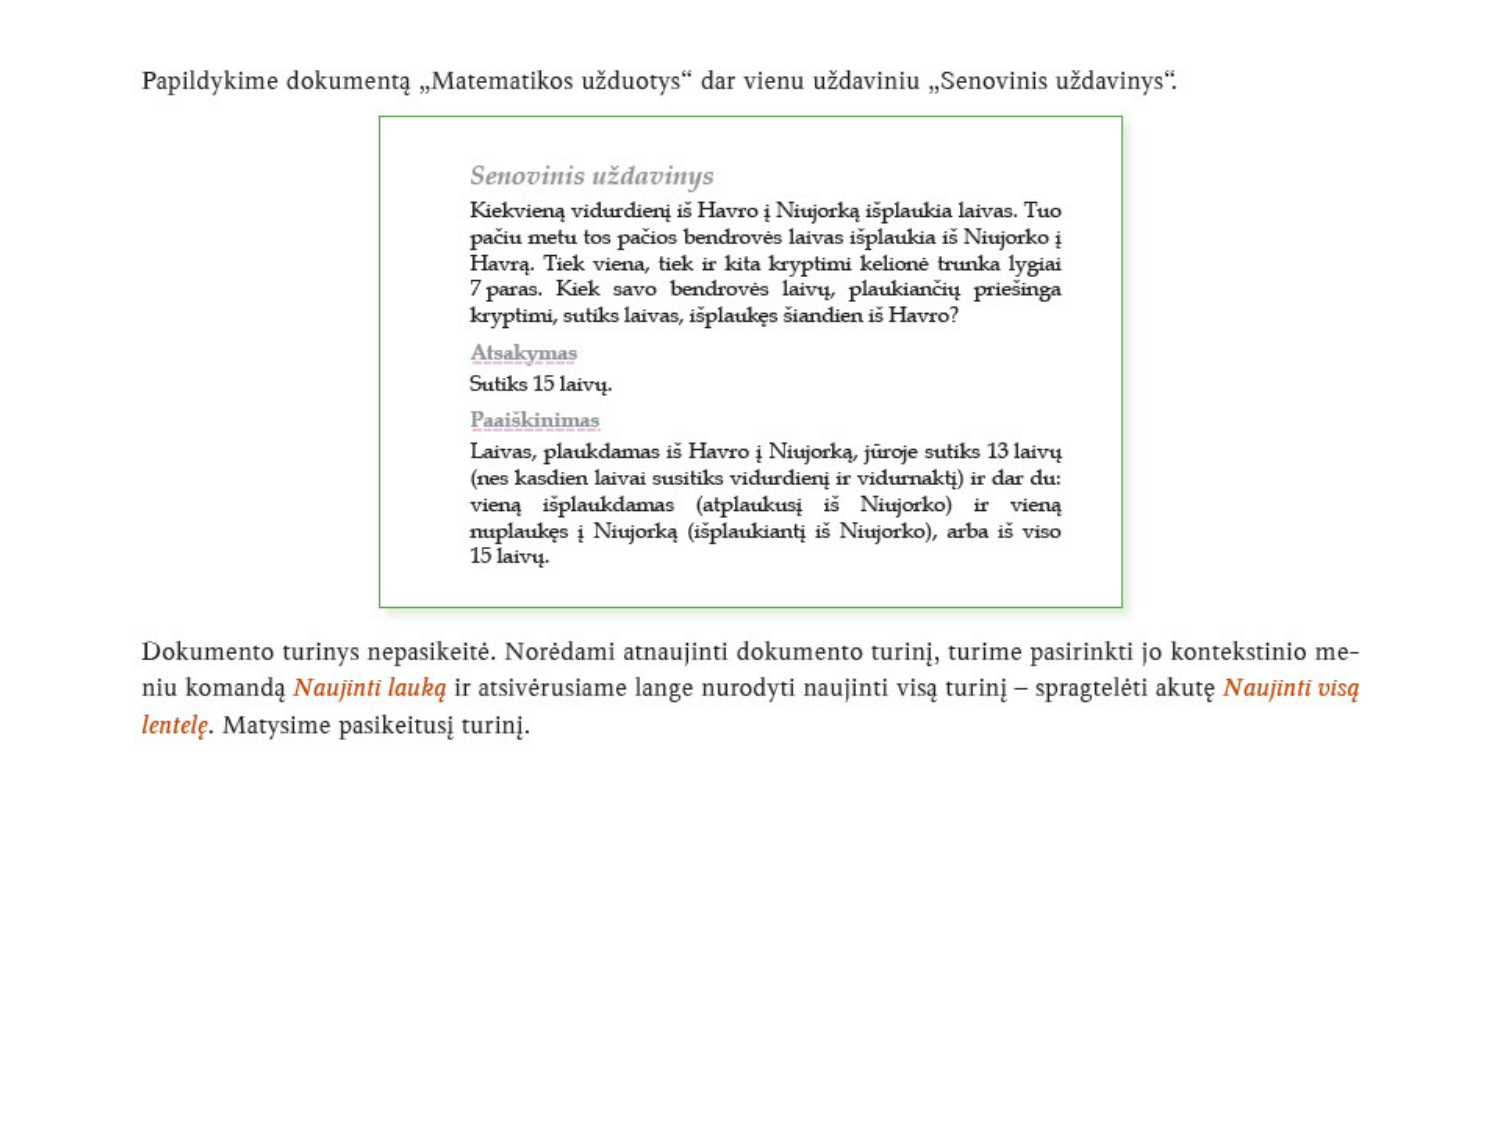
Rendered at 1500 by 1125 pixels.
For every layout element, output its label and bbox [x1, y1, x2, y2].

picture [81, 58, 1403, 755]
